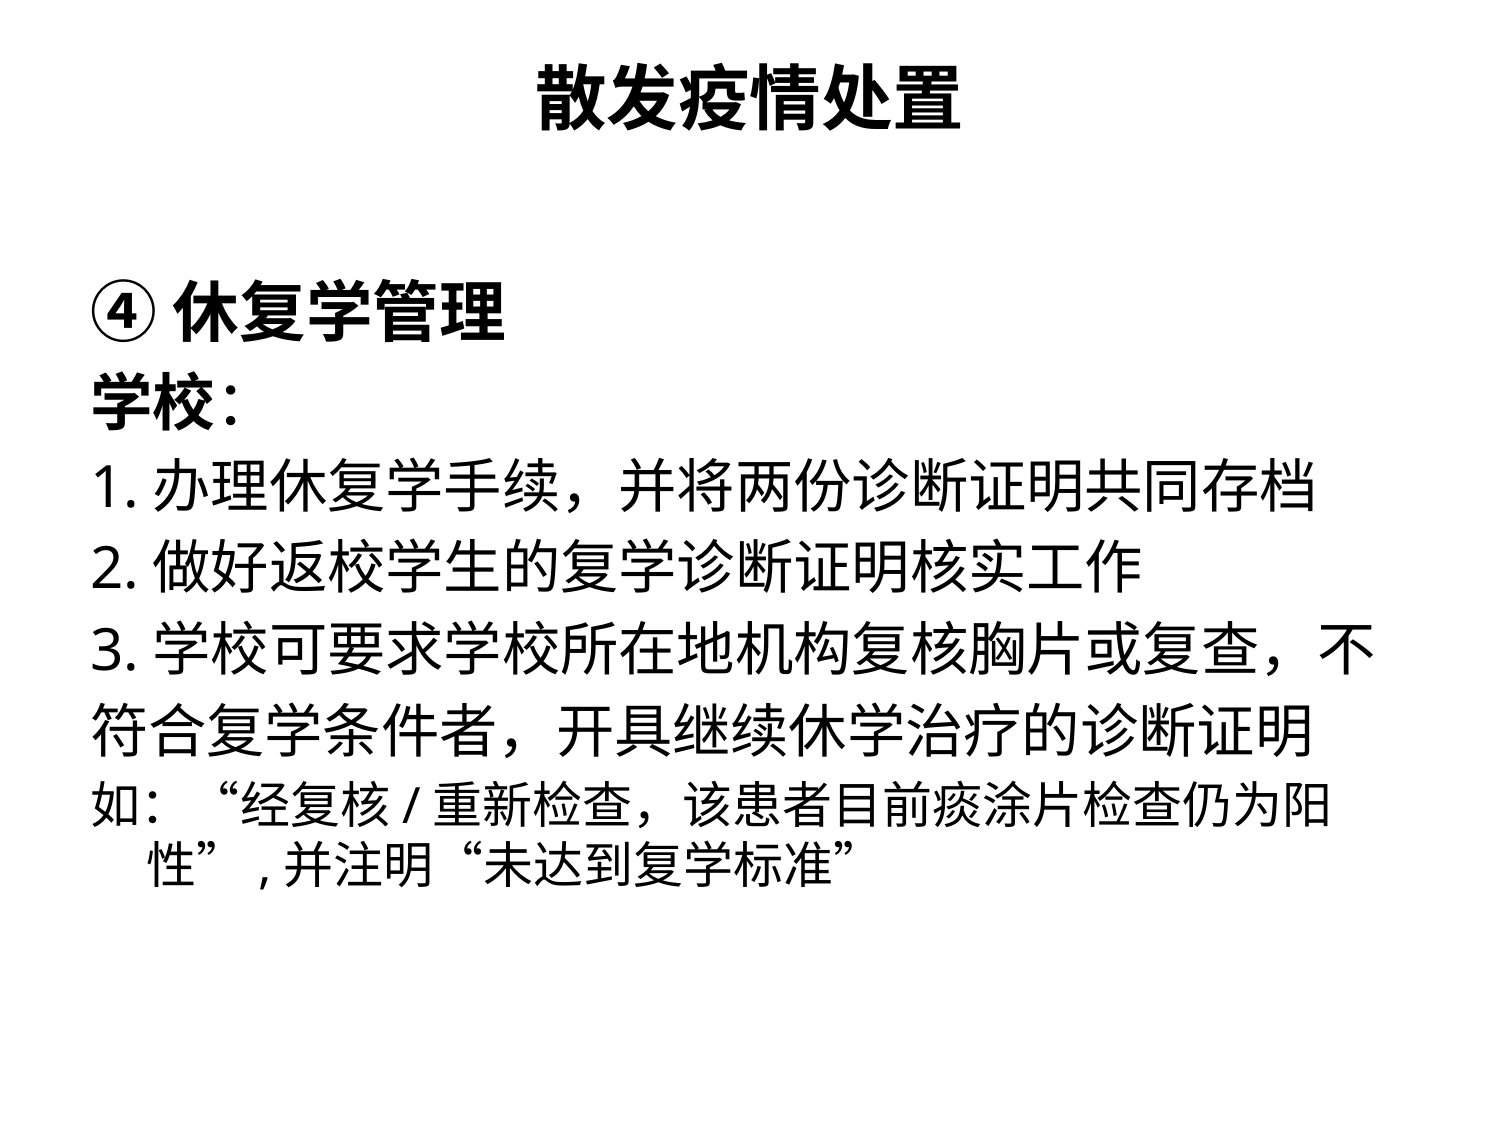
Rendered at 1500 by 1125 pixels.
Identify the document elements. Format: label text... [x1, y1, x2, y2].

title 散发疫情处置 [75, 45, 1425, 233]
list ④休复学管理 学校： 1.办理休复学手续，并将两份诊断证明共同存档 2.做好返校学生的复学诊断证明核实工作 3.学校可要求学校所在地机构复核胸片或复查，不 符合复学条件者，开具继续休学治疗的诊断证明 如：“经复核/重新检查，该患者目前痰涂片检查仍为阳性”,并注明“未达到复学标准” [75, 262, 1425, 1005]
